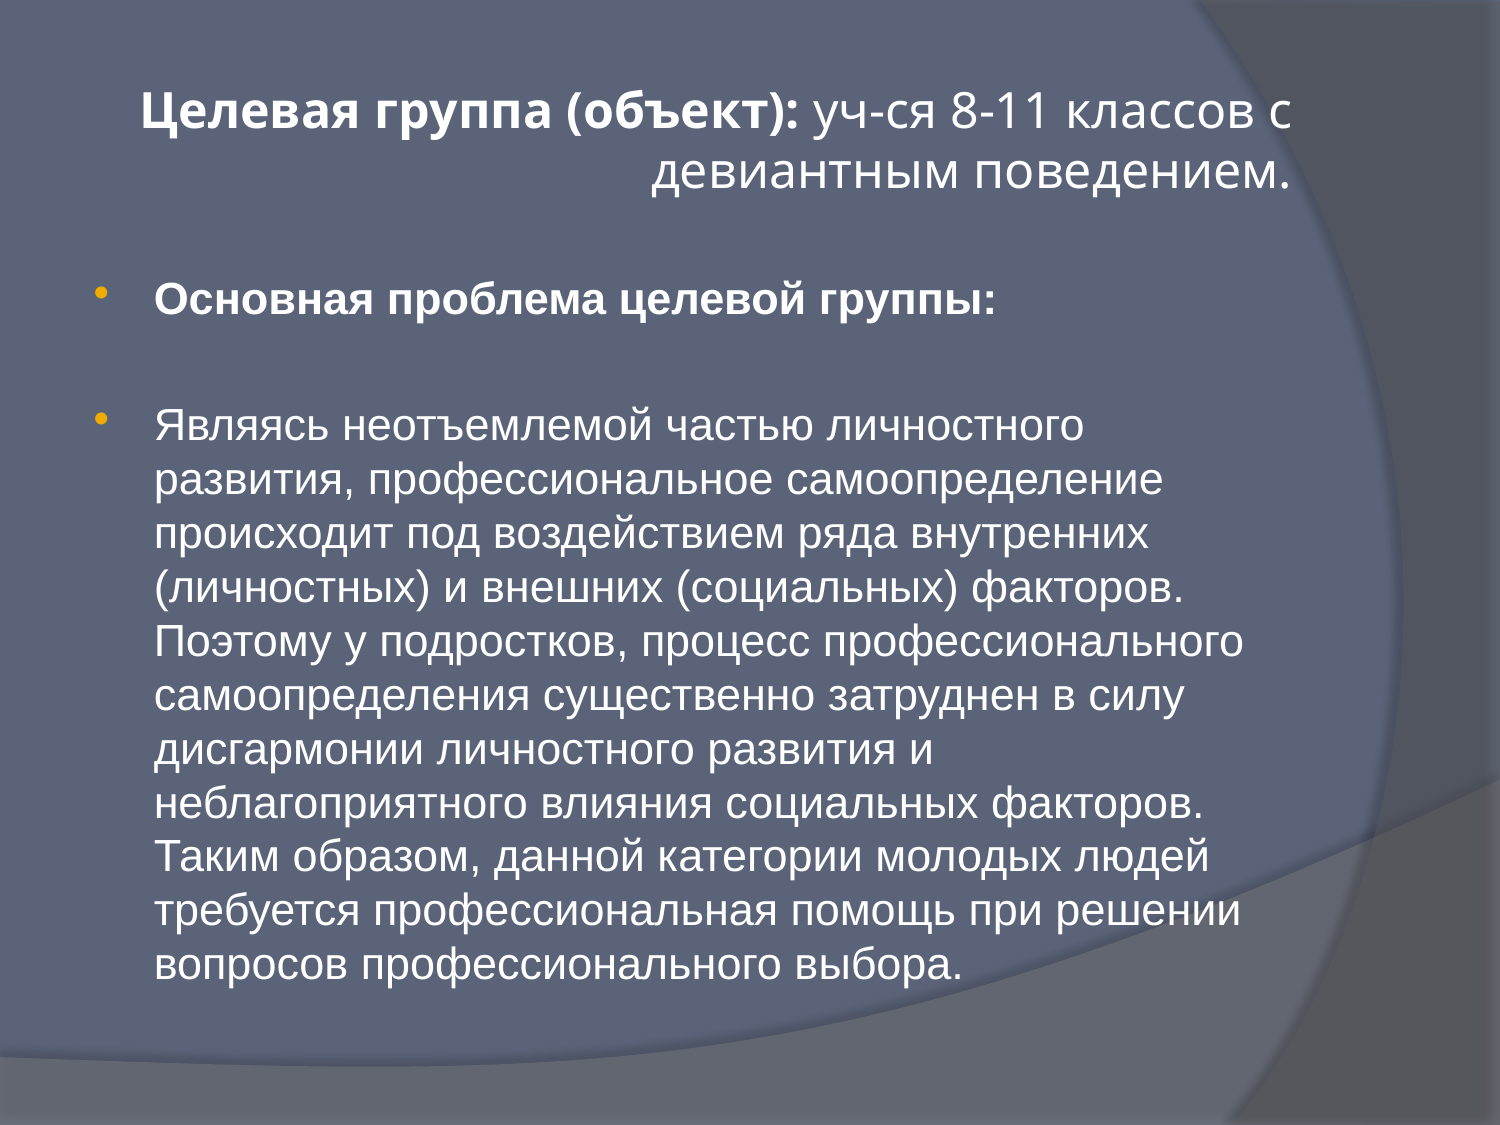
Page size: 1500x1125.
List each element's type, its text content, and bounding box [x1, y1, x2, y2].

list Основная проблема целевой группы: Являясь неотъемлемой частью личностного развития, профессиональное самоопределение происходит под воздействием ряда внутренних (личностных) и внешних (социальных) факторов. Поэтому у подростков, процесс профессионального самоопределения существенно затруднен в силу дисгармонии личностного развития и неблагоприятного влияния социальных факторов. Таким образом, данной категории молодых людей требуется профессиональная помощь при решении вопросов профессионального выбора. [75, 262, 1300, 1005]
title Целевая группа (объект): уч-ся 8-11 классов с девиантным поведением. [75, 45, 1300, 233]
